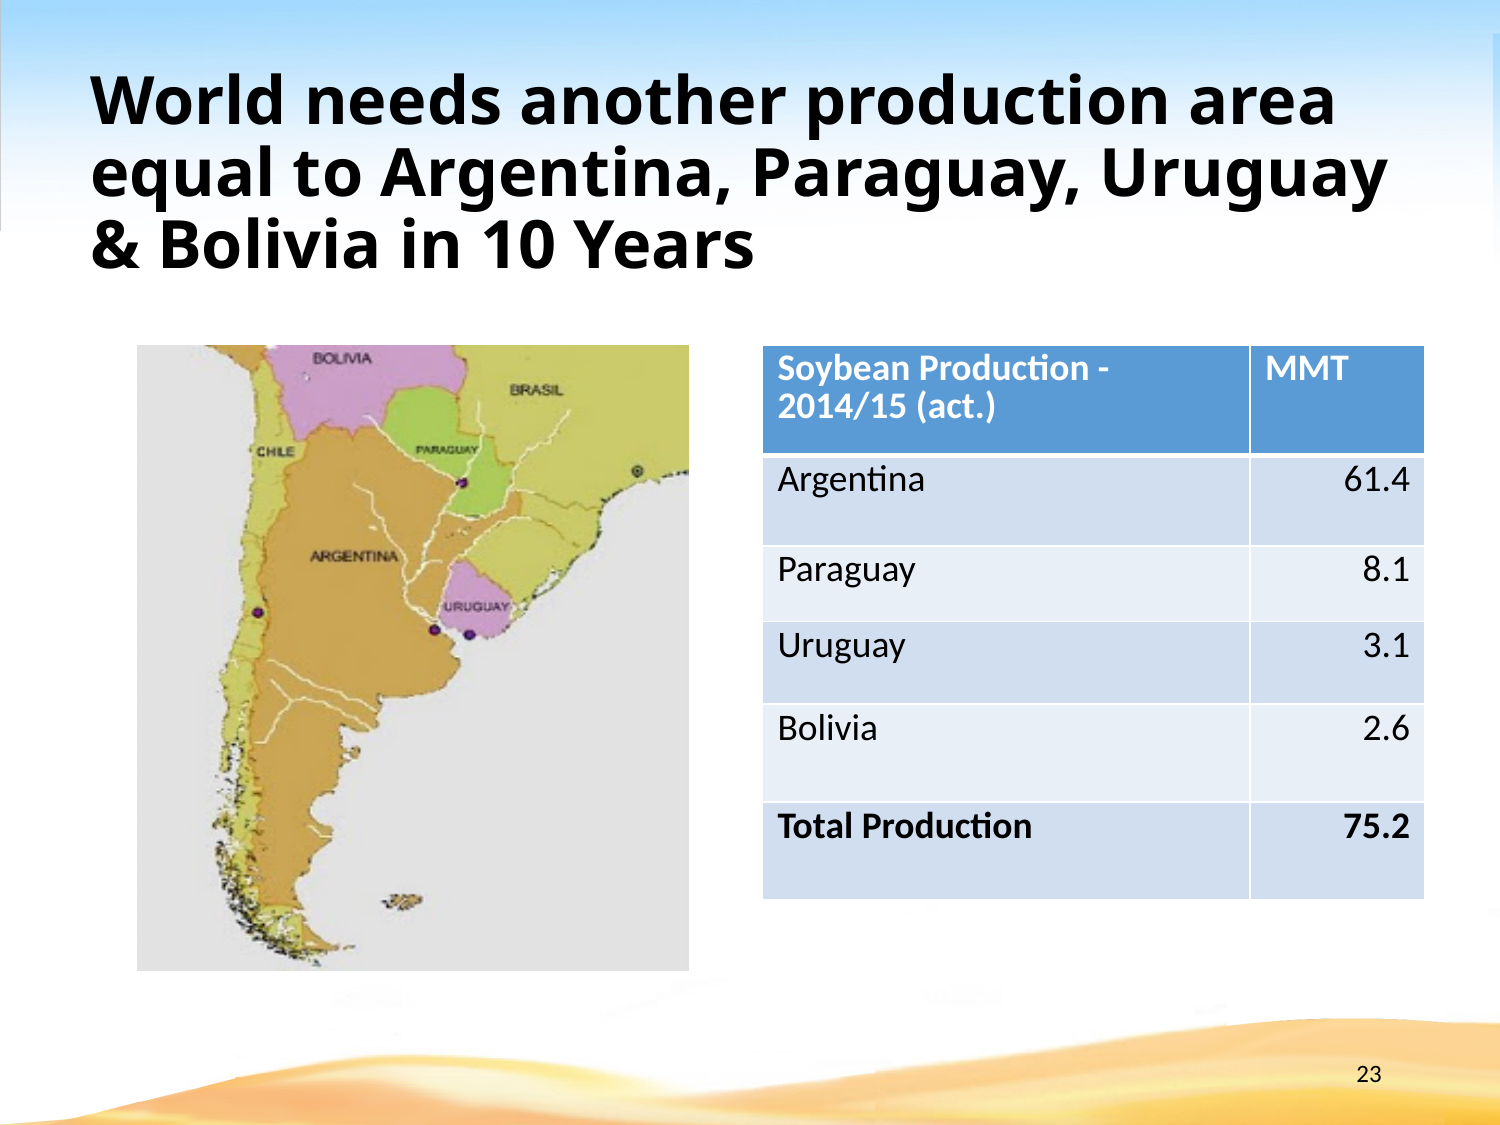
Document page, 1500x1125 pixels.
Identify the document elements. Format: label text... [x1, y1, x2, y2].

table_cell Argentina [763, 458, 1249, 545]
table_cell Bolivia [763, 705, 1249, 801]
table_cell Total Production [763, 803, 1249, 899]
title World needs another production area equal to Argentina, Paraguay, Uruguay & Bolivia in 10 Years [75, 87, 1450, 263]
picture [0, 0, 1500, 1125]
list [137, 345, 689, 971]
table_cell 75.2 [1251, 803, 1424, 899]
table_cell Uruguay [763, 622, 1249, 703]
table_cell 8.1 [1251, 547, 1424, 621]
table_cell 2.6 [1251, 705, 1424, 801]
table_cell 61.4 [1251, 458, 1424, 545]
table_cell 3.1 [1251, 622, 1424, 703]
slide_number 23 [1059, 1042, 1397, 1103]
table_header MMT [1251, 346, 1424, 453]
table_cell Paraguay [763, 547, 1249, 621]
table_header Soybean Production -2014/15 (act.) [763, 346, 1249, 453]
